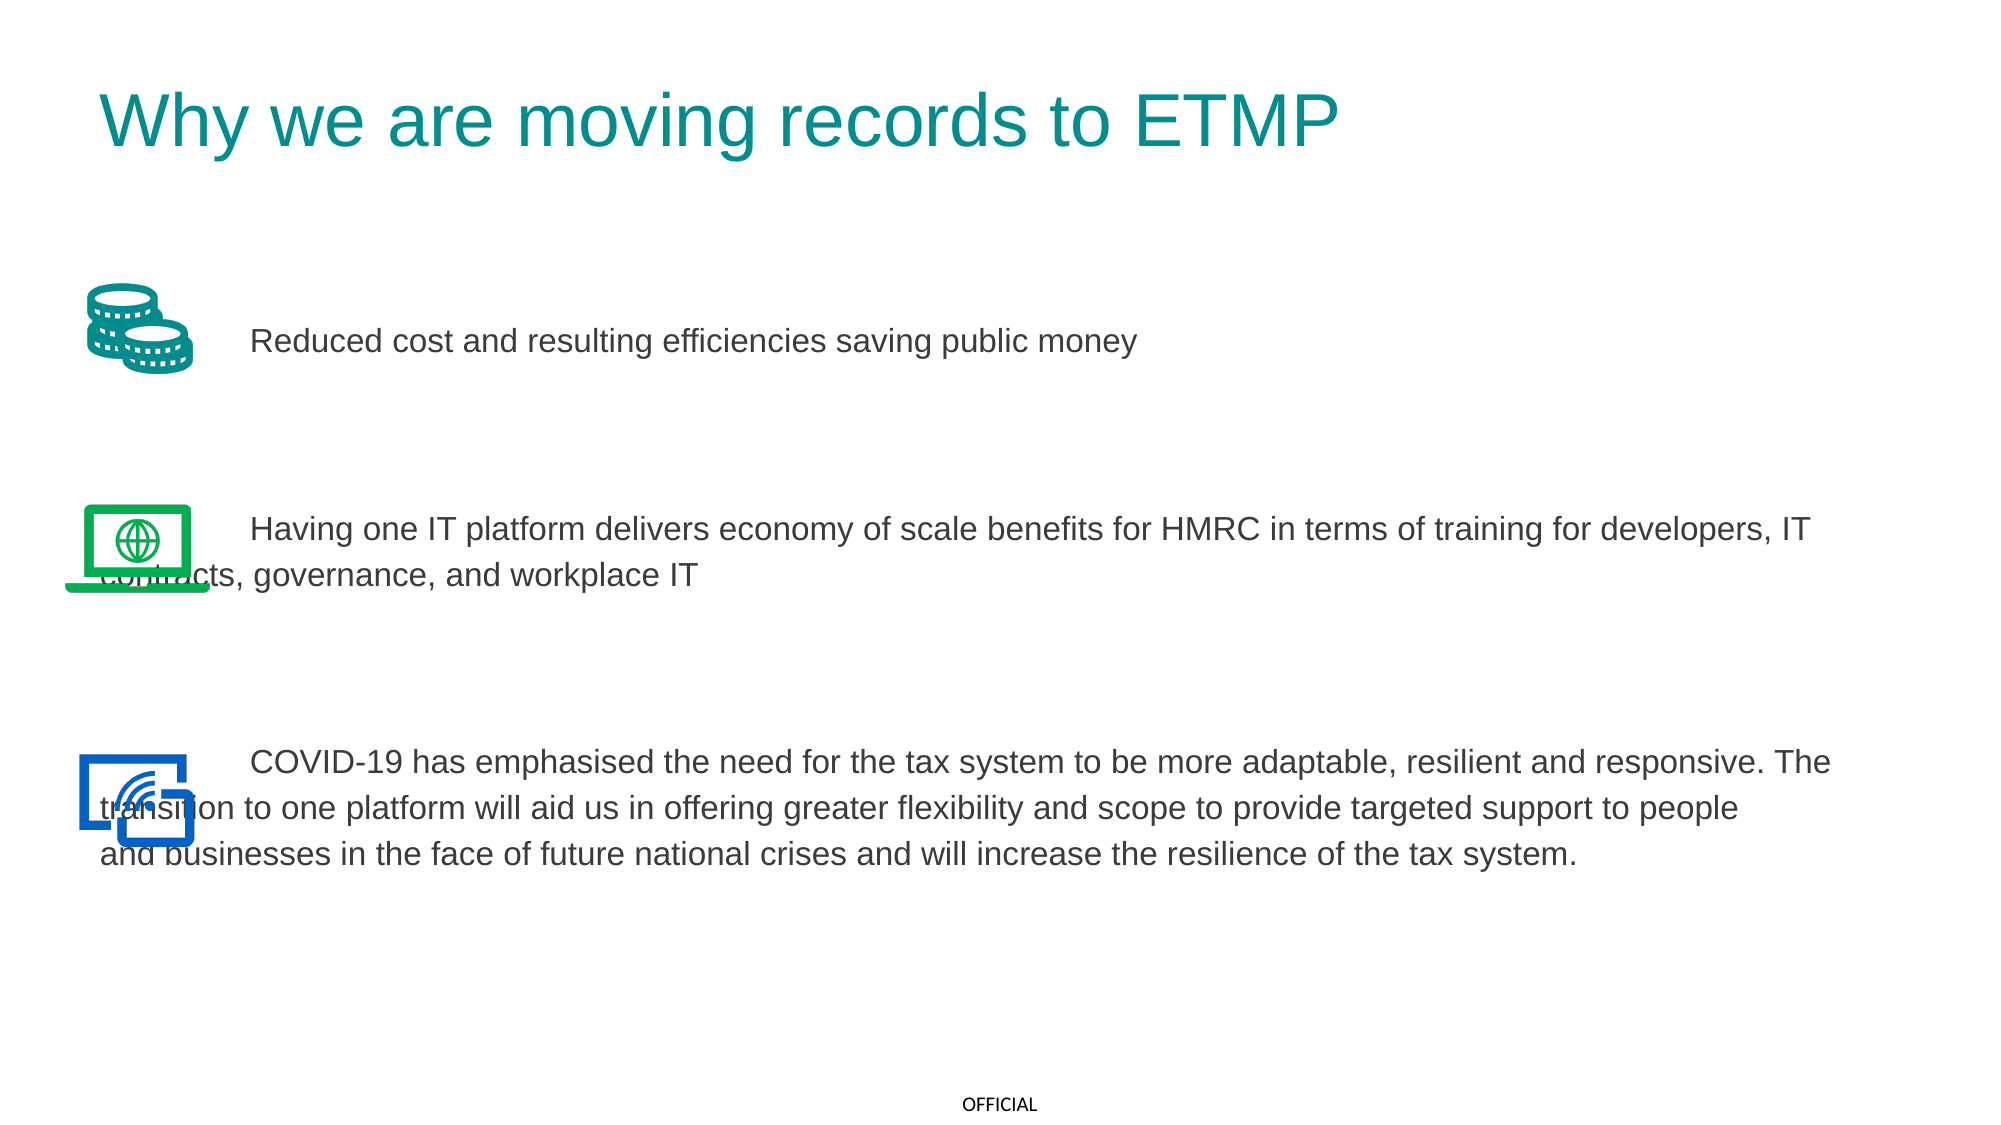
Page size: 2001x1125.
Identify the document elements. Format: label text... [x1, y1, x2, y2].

list Reduced cost and resulting efficiencies saving public money Having one IT platform delivers economy of scale benefits for HMRC in terms of training for developers, IT contracts, governance, and workplace IT COVID-19 has emphasised the need for the tax system to be more adaptable, resilient and responsive. The transition to one platform will aid us in offering greater flexibility and scope to provide targeted support to people and businesses in the face of future national crises and will increase the resilience of the tax system. [99, 251, 1901, 915]
picture [77, 268, 198, 389]
picture [62, 473, 213, 624]
title Why we are moving records to ETMP [99, 78, 1900, 215]
picture [62, 723, 213, 875]
